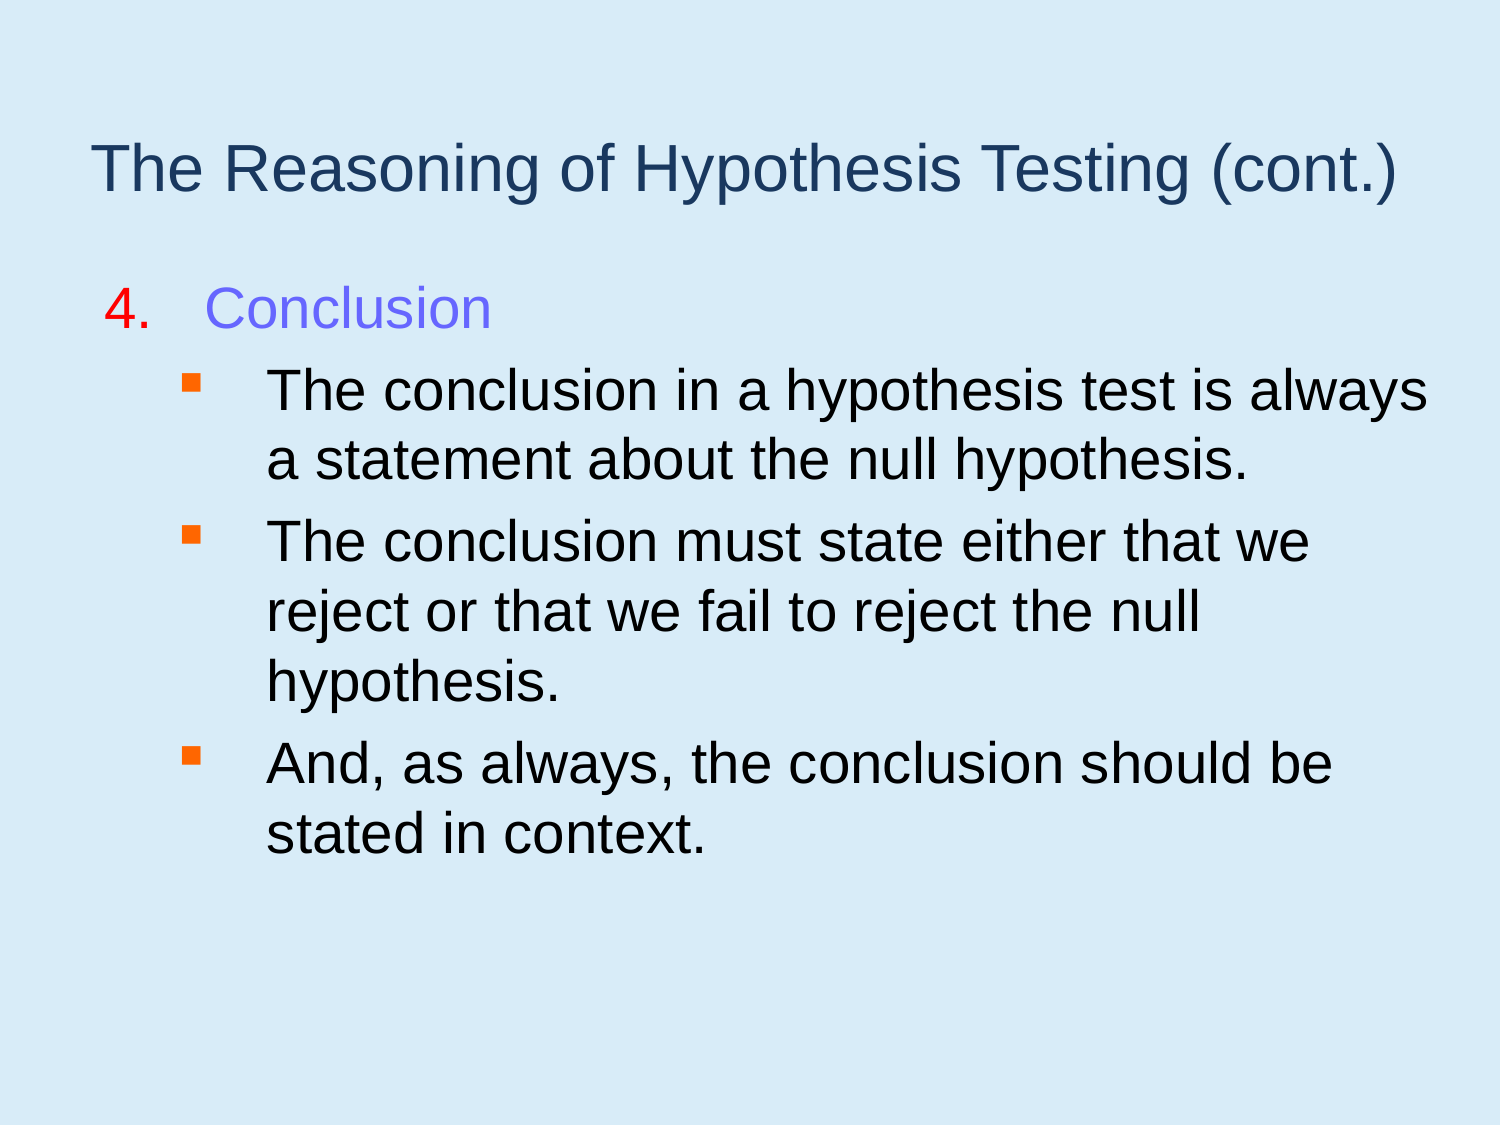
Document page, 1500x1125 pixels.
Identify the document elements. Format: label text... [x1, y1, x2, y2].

title The Reasoning of Hypothesis Testing (cont.) [75, 24, 1425, 213]
list Conclusion The conclusion in a hypothesis test is always a statement about the null hypothesis. The conclusion must state either that we reject or that we fail to reject the null hypothesis. And, as always, the conclusion should be stated in context. [89, 262, 1450, 1013]
